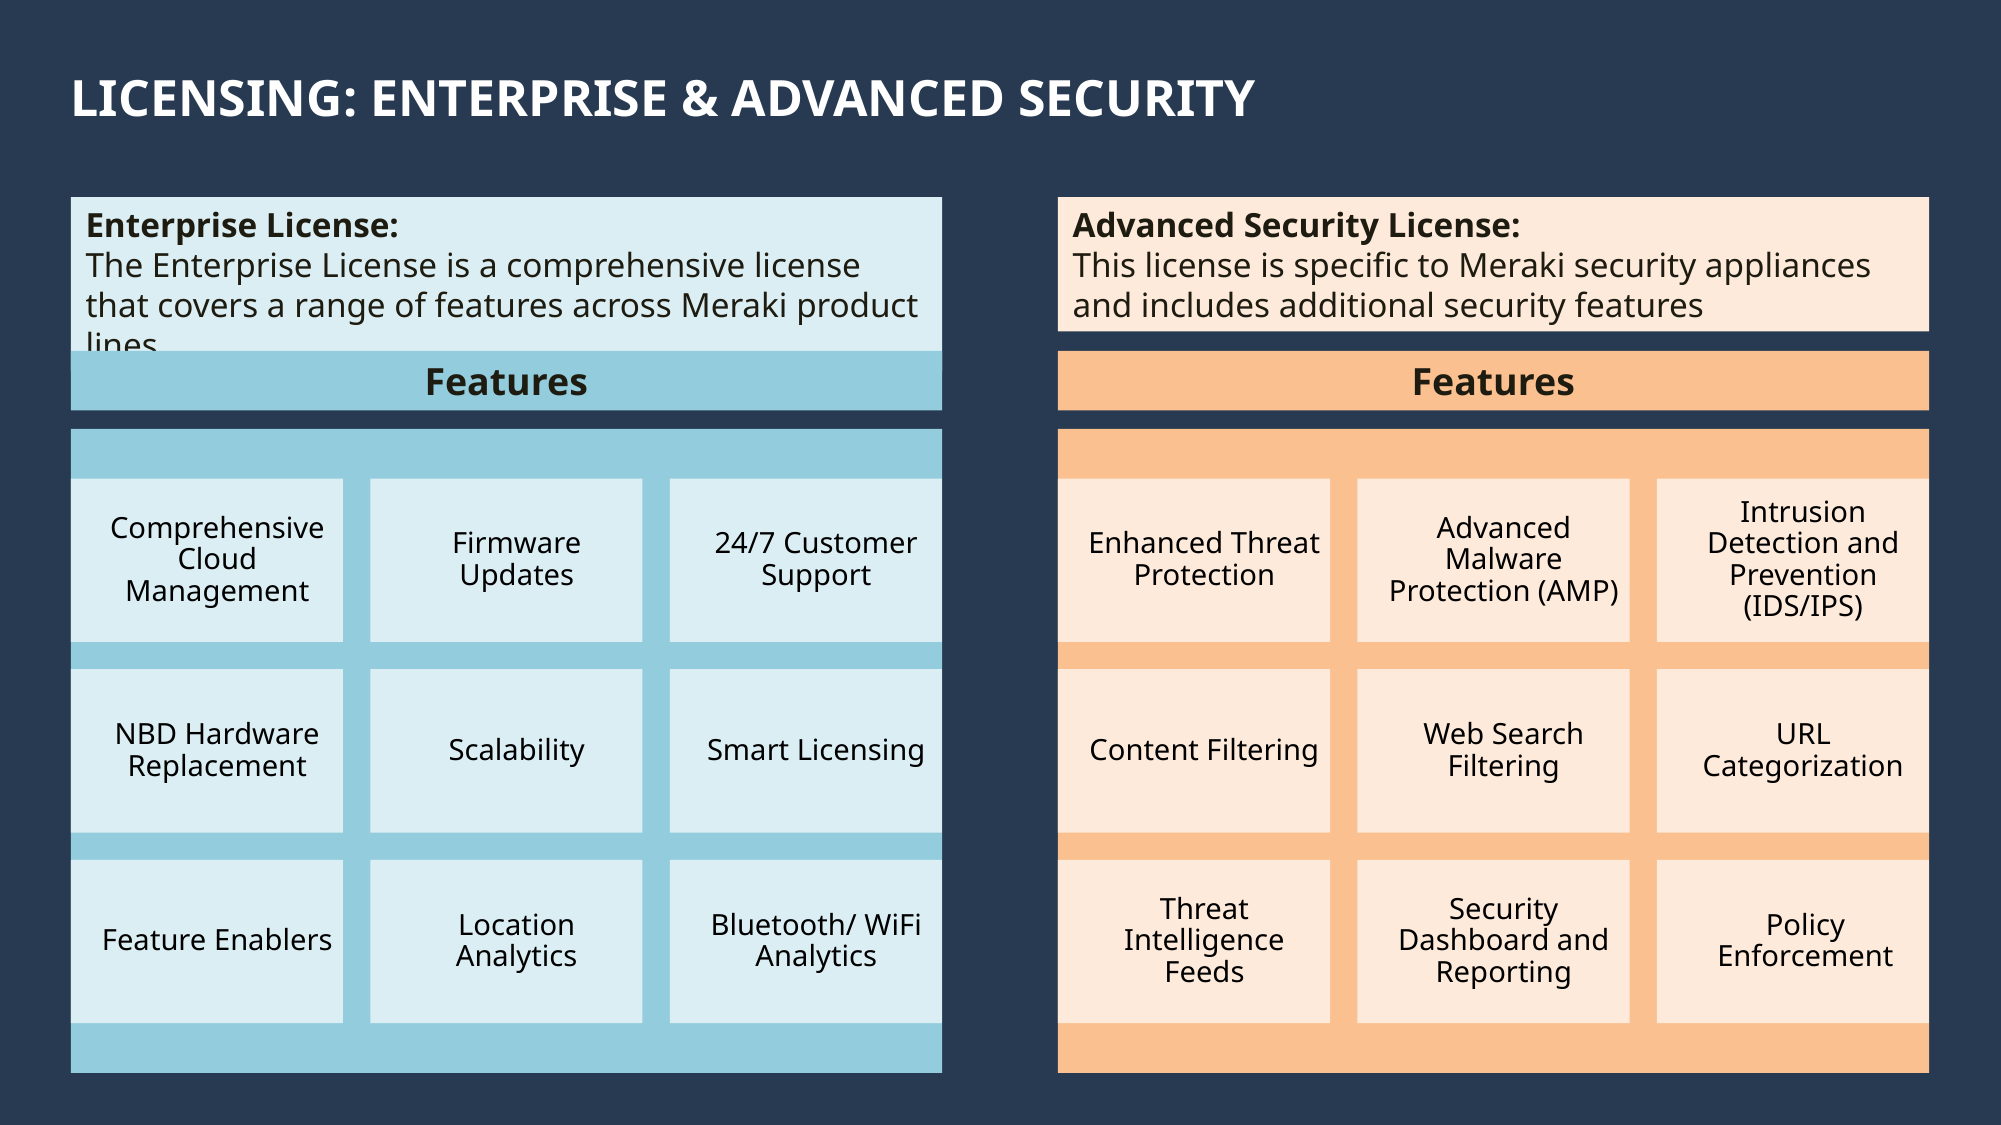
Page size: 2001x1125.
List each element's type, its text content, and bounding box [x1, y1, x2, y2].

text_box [1057, 428, 1930, 1074]
text_box Features [1057, 350, 1930, 411]
title Licensing: Enterprise & Advanced Security [70, 58, 1930, 135]
text_box Enterprise License: The Enterprise License is a comprehensive license that covers a range of features across Meraki product lines [70, 197, 943, 350]
text_box Features [70, 350, 943, 411]
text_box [70, 428, 943, 1074]
text_box Advanced Security License: This license is specific to Meraki security appliances and includes additional security features [1057, 197, 1930, 332]
